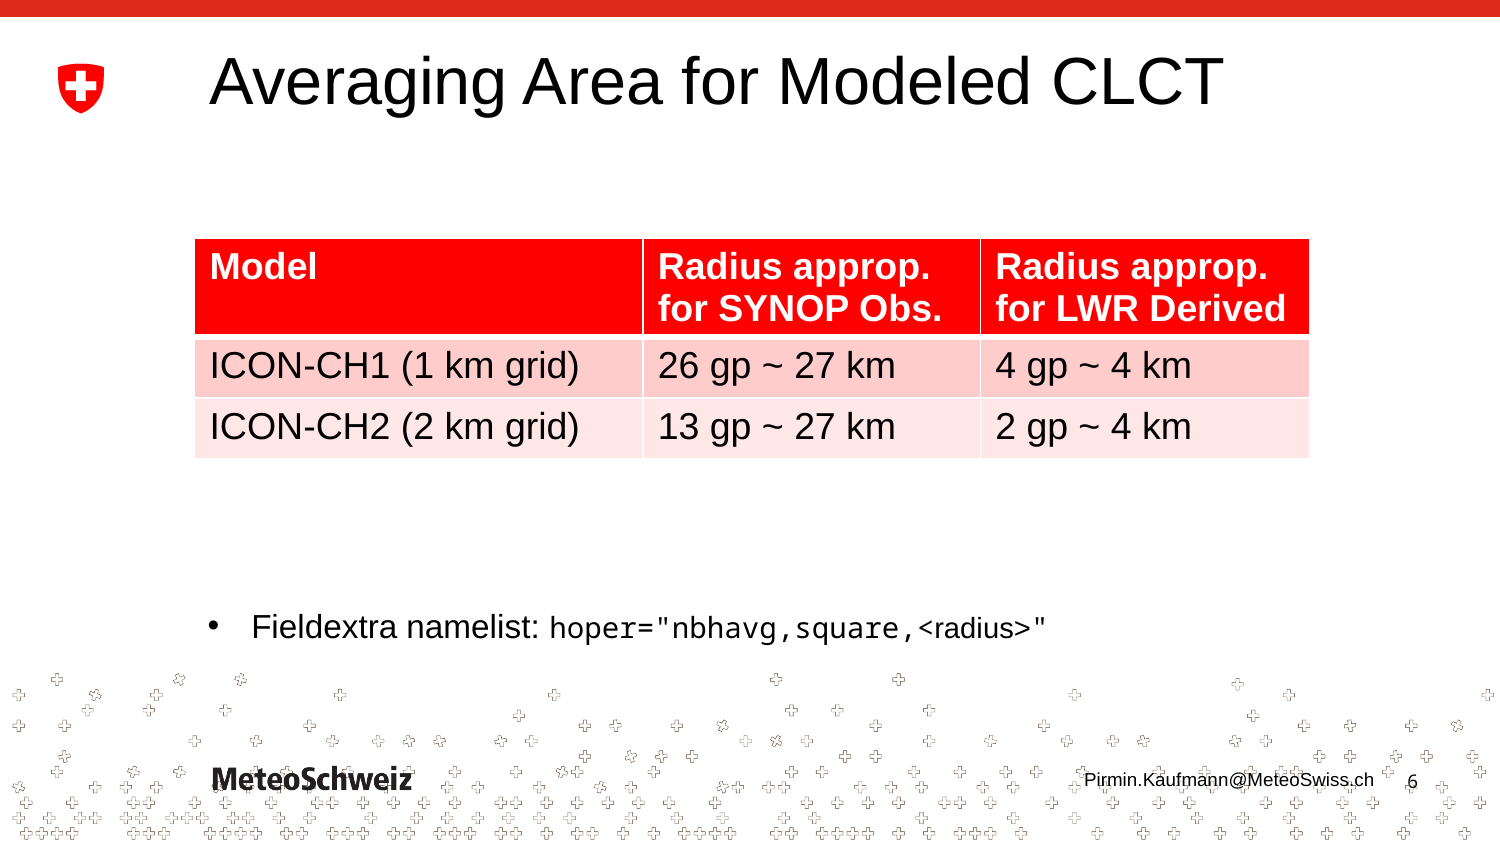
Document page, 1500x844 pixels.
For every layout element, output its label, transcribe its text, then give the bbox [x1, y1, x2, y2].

table_cell 26 gp ~ 27 km [644, 340, 980, 397]
text_box Pirmin.Kaufmann@MeteoSwiss.ch [1069, 760, 1392, 799]
title Averaging Area for Modeled CLCT [194, 30, 1428, 147]
table_header Radius approp. for SYNOP Obs. [644, 239, 980, 334]
table_cell 13 gp ~ 27 km [644, 399, 980, 458]
picture [12, 673, 1494, 841]
table_cell 2 gp ~ 4 km [981, 399, 1309, 458]
table_cell 4 gp ~ 4 km [981, 340, 1309, 397]
table_cell ICON-CH2 (2 km grid) [195, 399, 642, 458]
table_cell ICON-CH1 (1 km grid) [195, 340, 642, 397]
list Fieldextra namelist: hoper="nbhavg,square,<radius>" [192, 597, 1428, 673]
table_header Model [195, 239, 642, 334]
table_header Radius approp. for LWR Derived [981, 239, 1309, 334]
